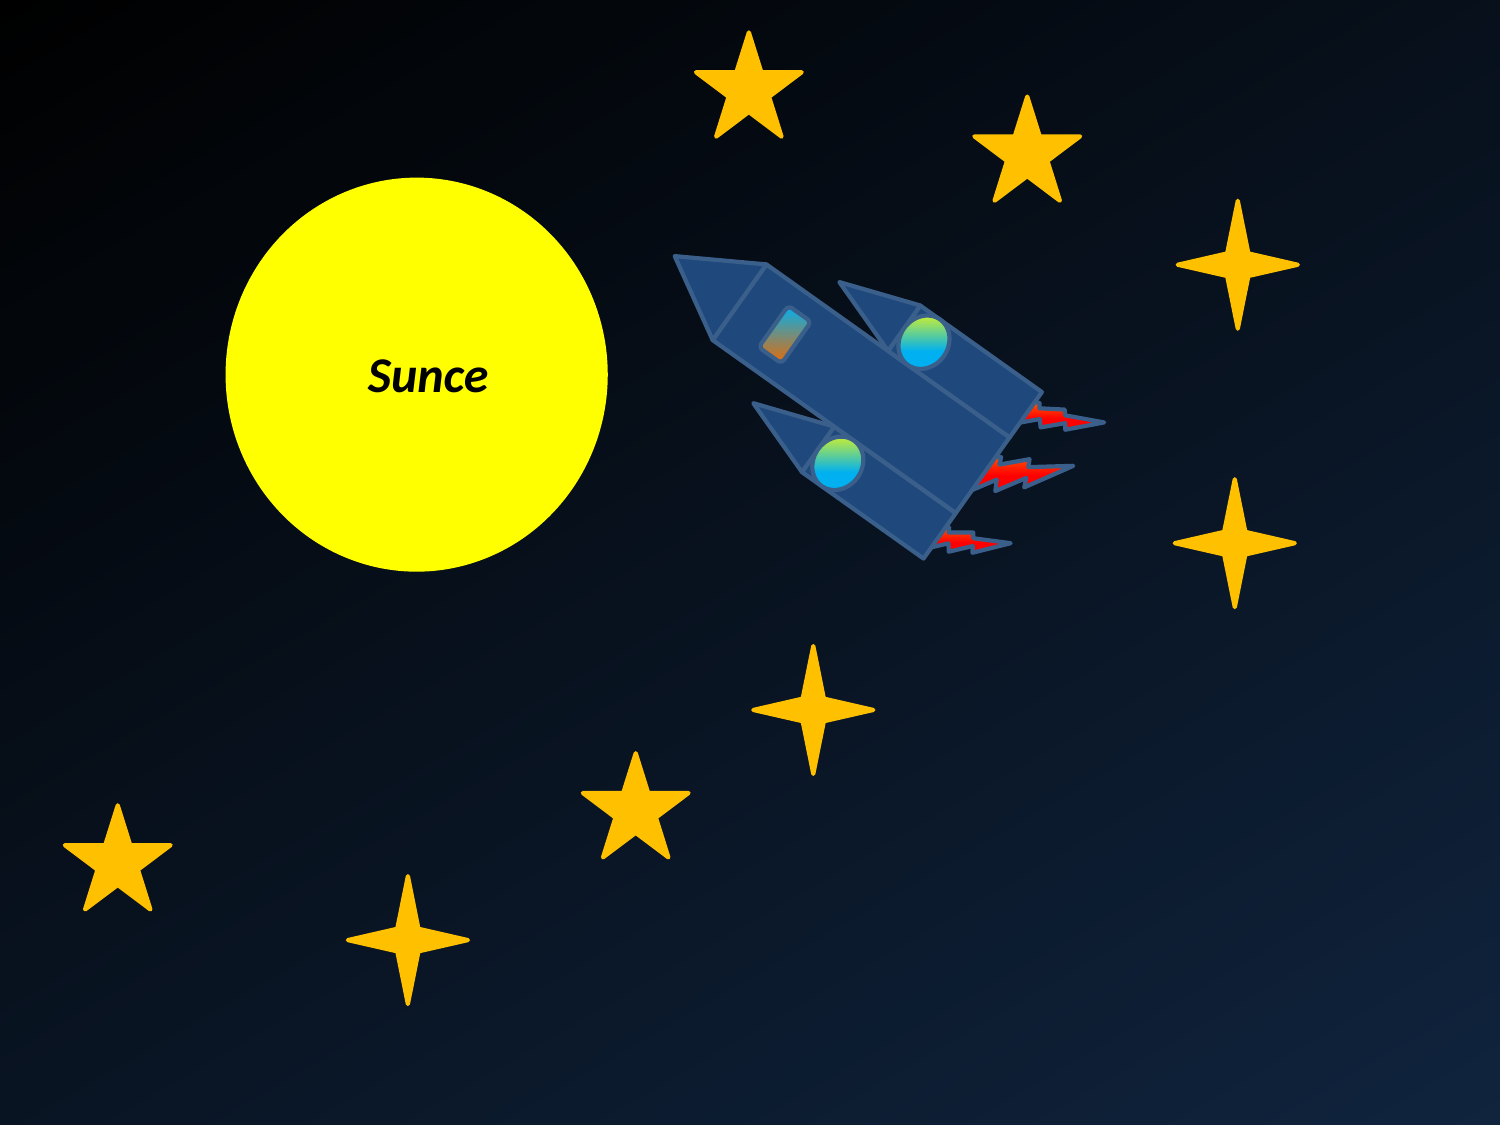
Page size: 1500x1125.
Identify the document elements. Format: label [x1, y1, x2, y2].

text_box [64, 32, 1299, 1005]
